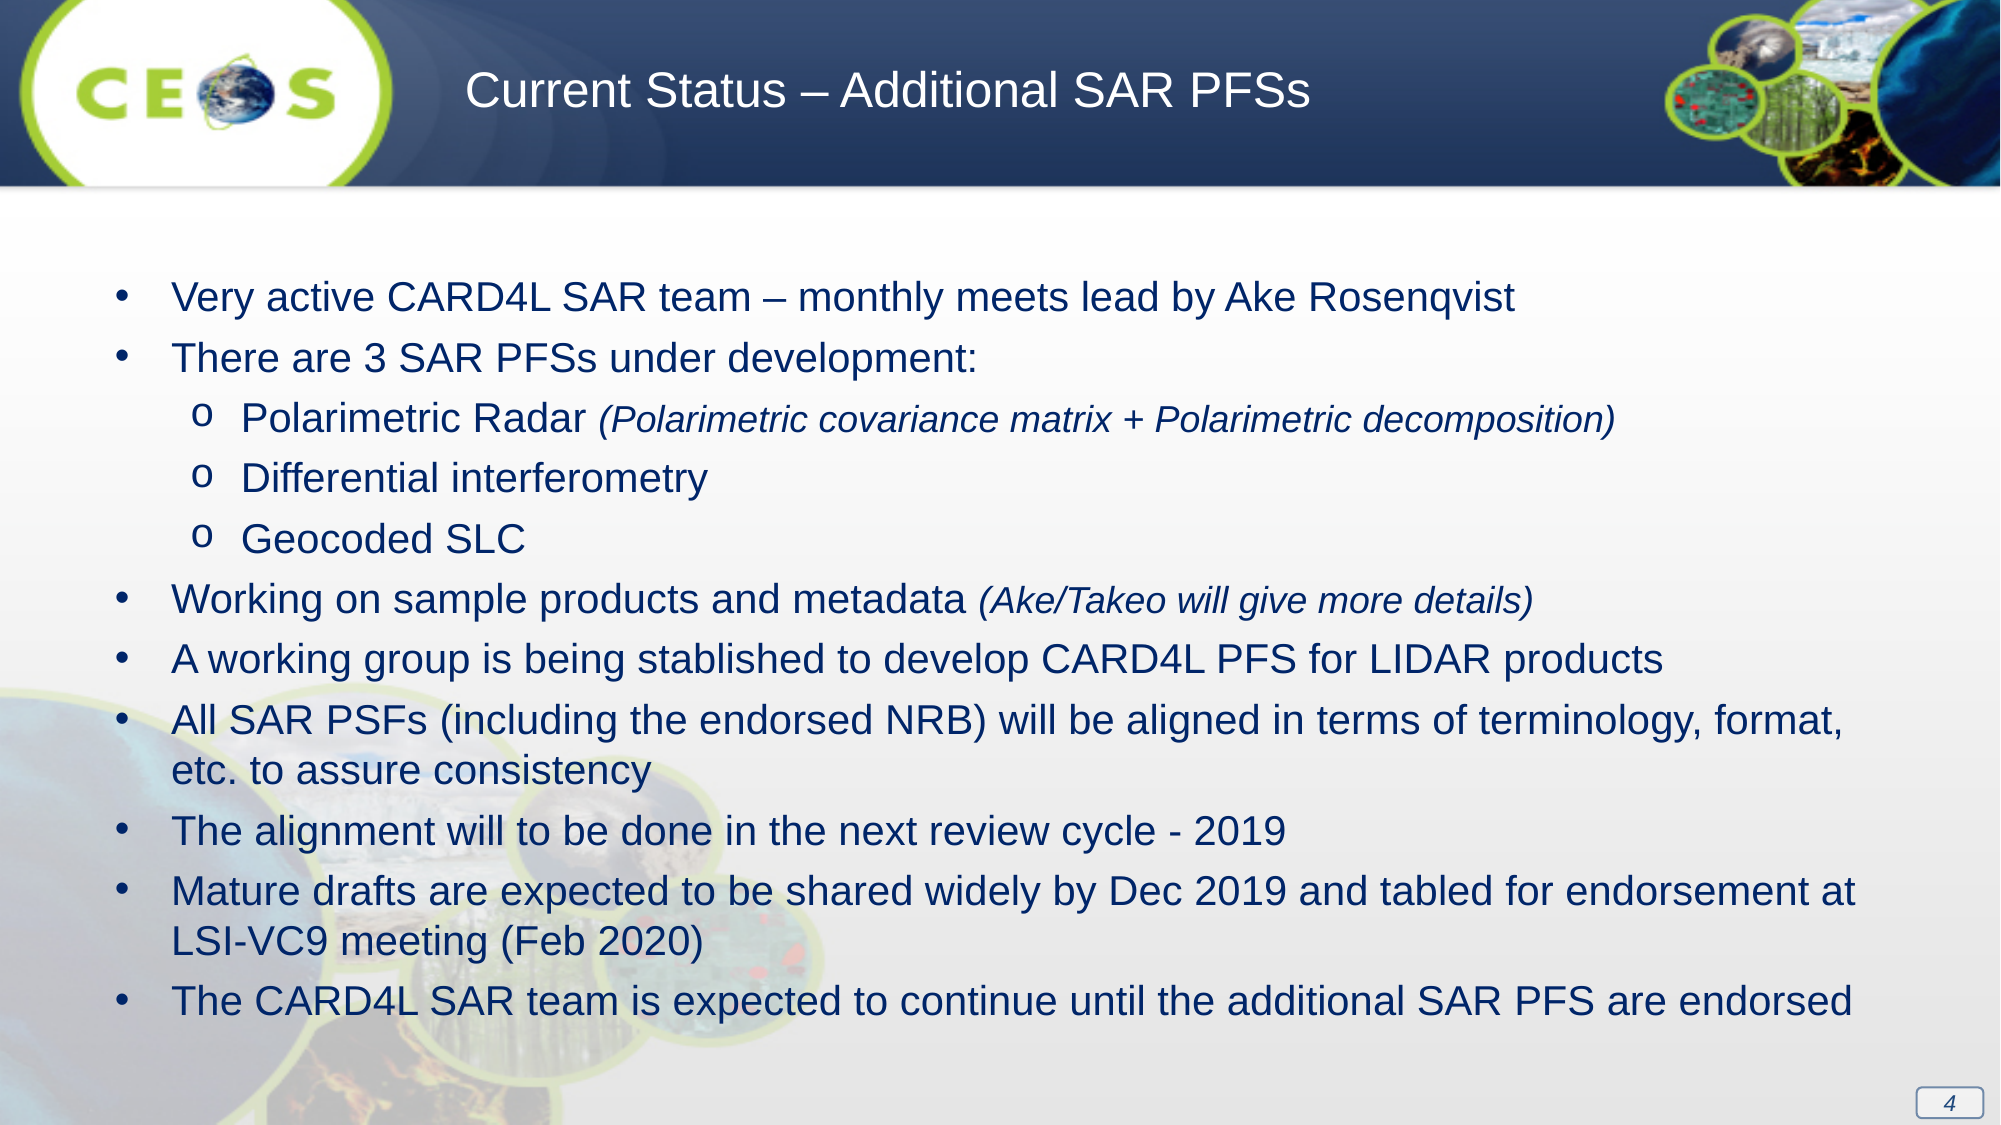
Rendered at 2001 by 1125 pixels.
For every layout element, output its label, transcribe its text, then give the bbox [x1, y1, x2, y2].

slide_number 4 [1915, 1086, 1985, 1120]
list Very active CARD4L SAR team – monthly meets lead by Ake Rosenqvist There are 3 SAR PFSs under development: Polarimetric Radar (Polarimetric covariance matrix + Polarimetric decomposition) Differential interferometry Geocoded SLC Working on sample products and metadata (Ake/Takeo will give more details) A working group is being stablished to develop CARD4L PFS for LIDAR products All SAR PSFs (including the endorsed NRB) will be aligned in terms of terminology, format, etc. to assure consistency The alignment will to be done in the next review cycle - 2019 Mature drafts are expected to be shared widely by Dec 2019 and tabled for endorsement at LSI-VC9 meeting (Feb 2020) The CARD4L SAR team is expected to continue until the additional SAR PFS are endorsed [99, 262, 1884, 1038]
list Current Status – Additional SAR PFSs [450, 50, 1704, 138]
picture [0, 0, 2001, 1125]
